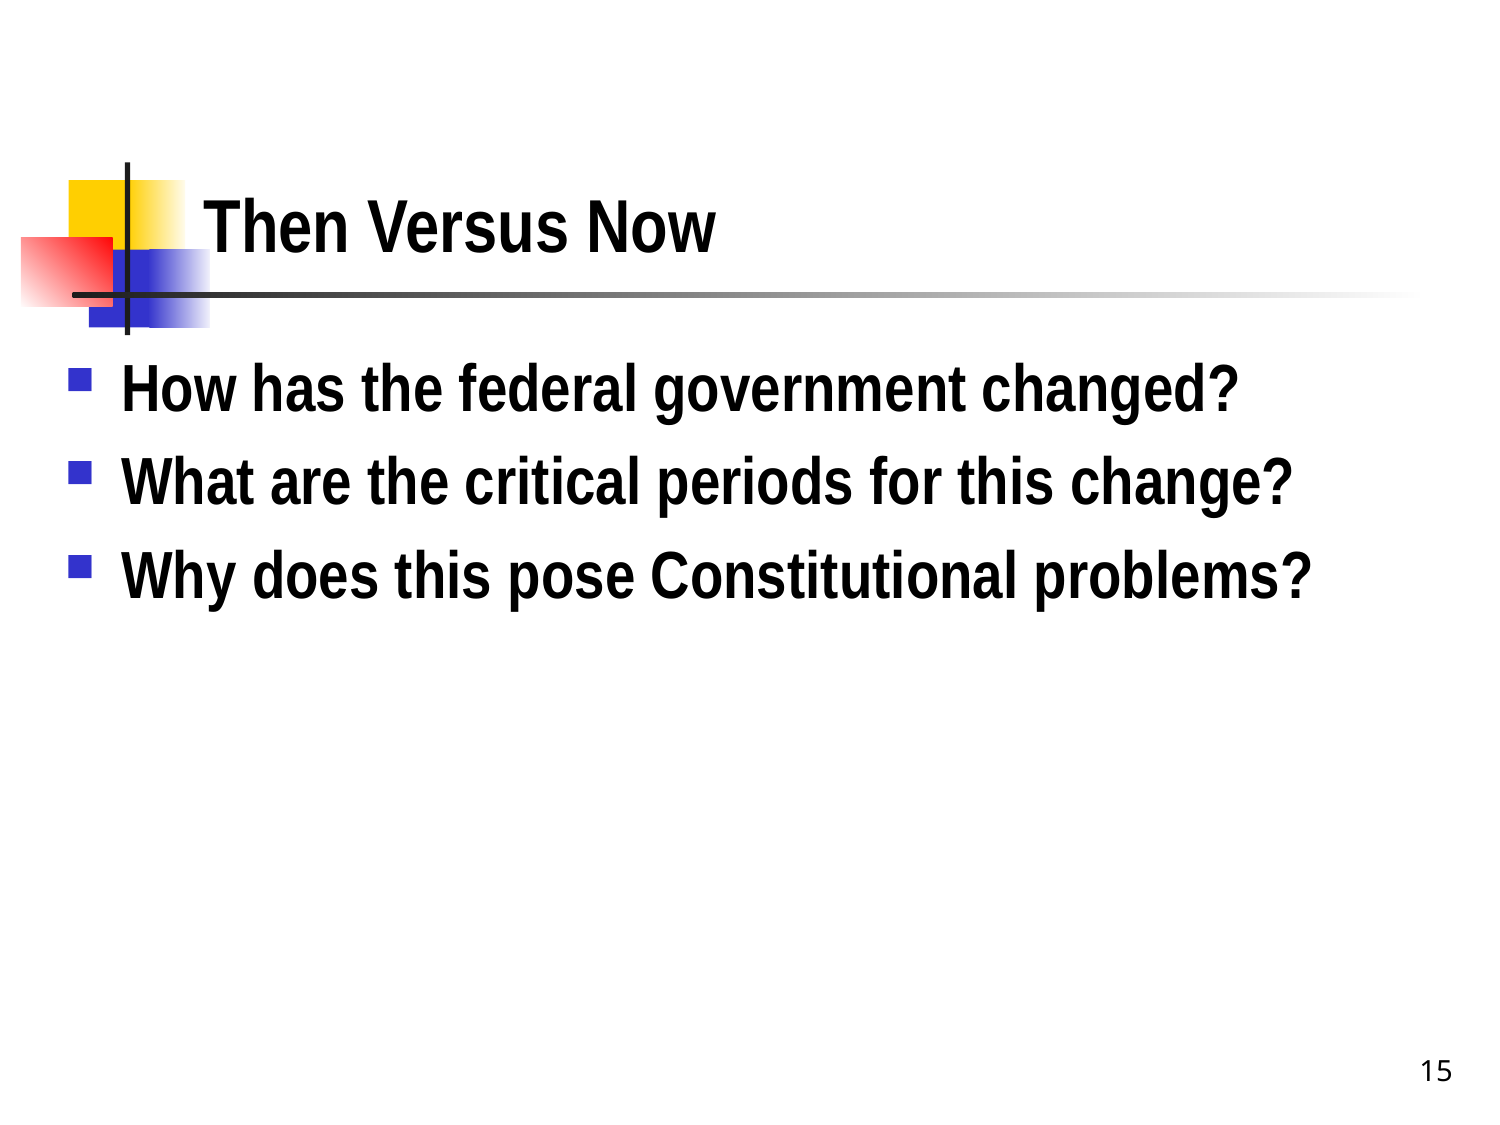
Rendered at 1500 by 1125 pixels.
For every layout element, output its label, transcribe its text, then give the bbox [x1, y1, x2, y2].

slide_number 15 [1155, 1024, 1468, 1100]
list How has the federal government changed? What are the critical periods for this change? Why does this pose Constitutional problems? [50, 337, 1450, 1075]
title Then Versus Now [188, 35, 1468, 275]
